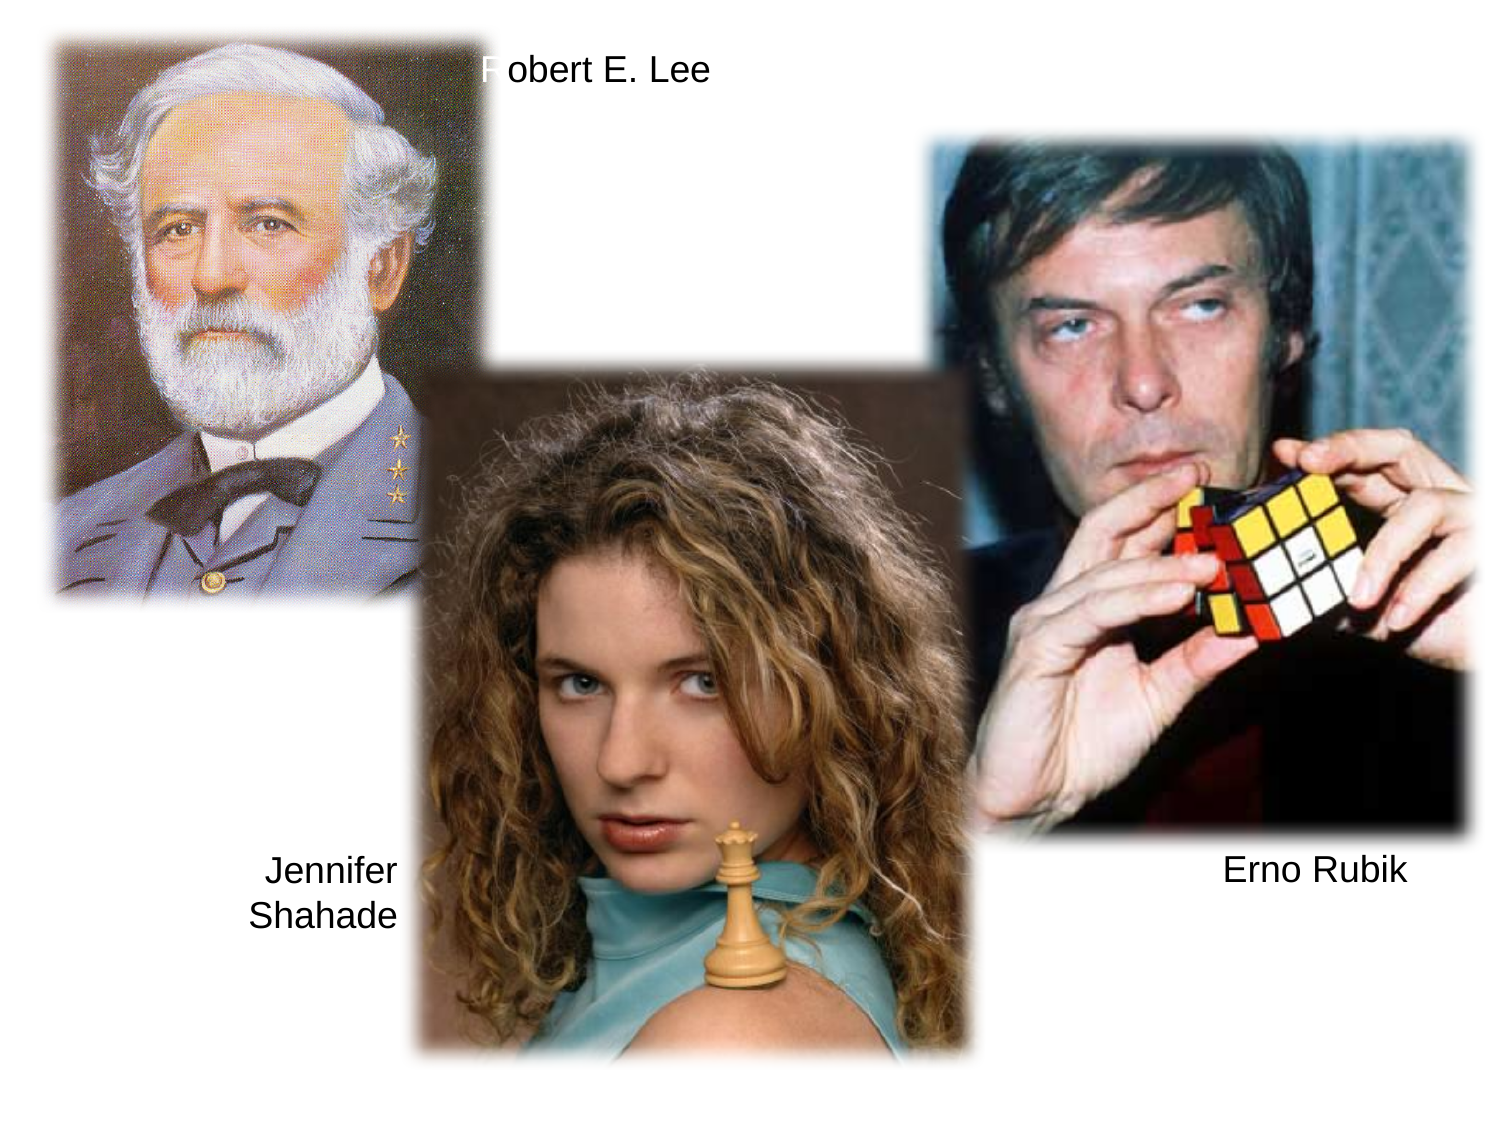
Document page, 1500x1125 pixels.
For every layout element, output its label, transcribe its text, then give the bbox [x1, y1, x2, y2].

text_box Jennifer Shahade [150, 838, 394, 944]
text_box Erno Rubik [1207, 863, 1423, 898]
picture [37, 24, 1486, 1071]
text_box Robert E. Lee [504, 37, 727, 98]
